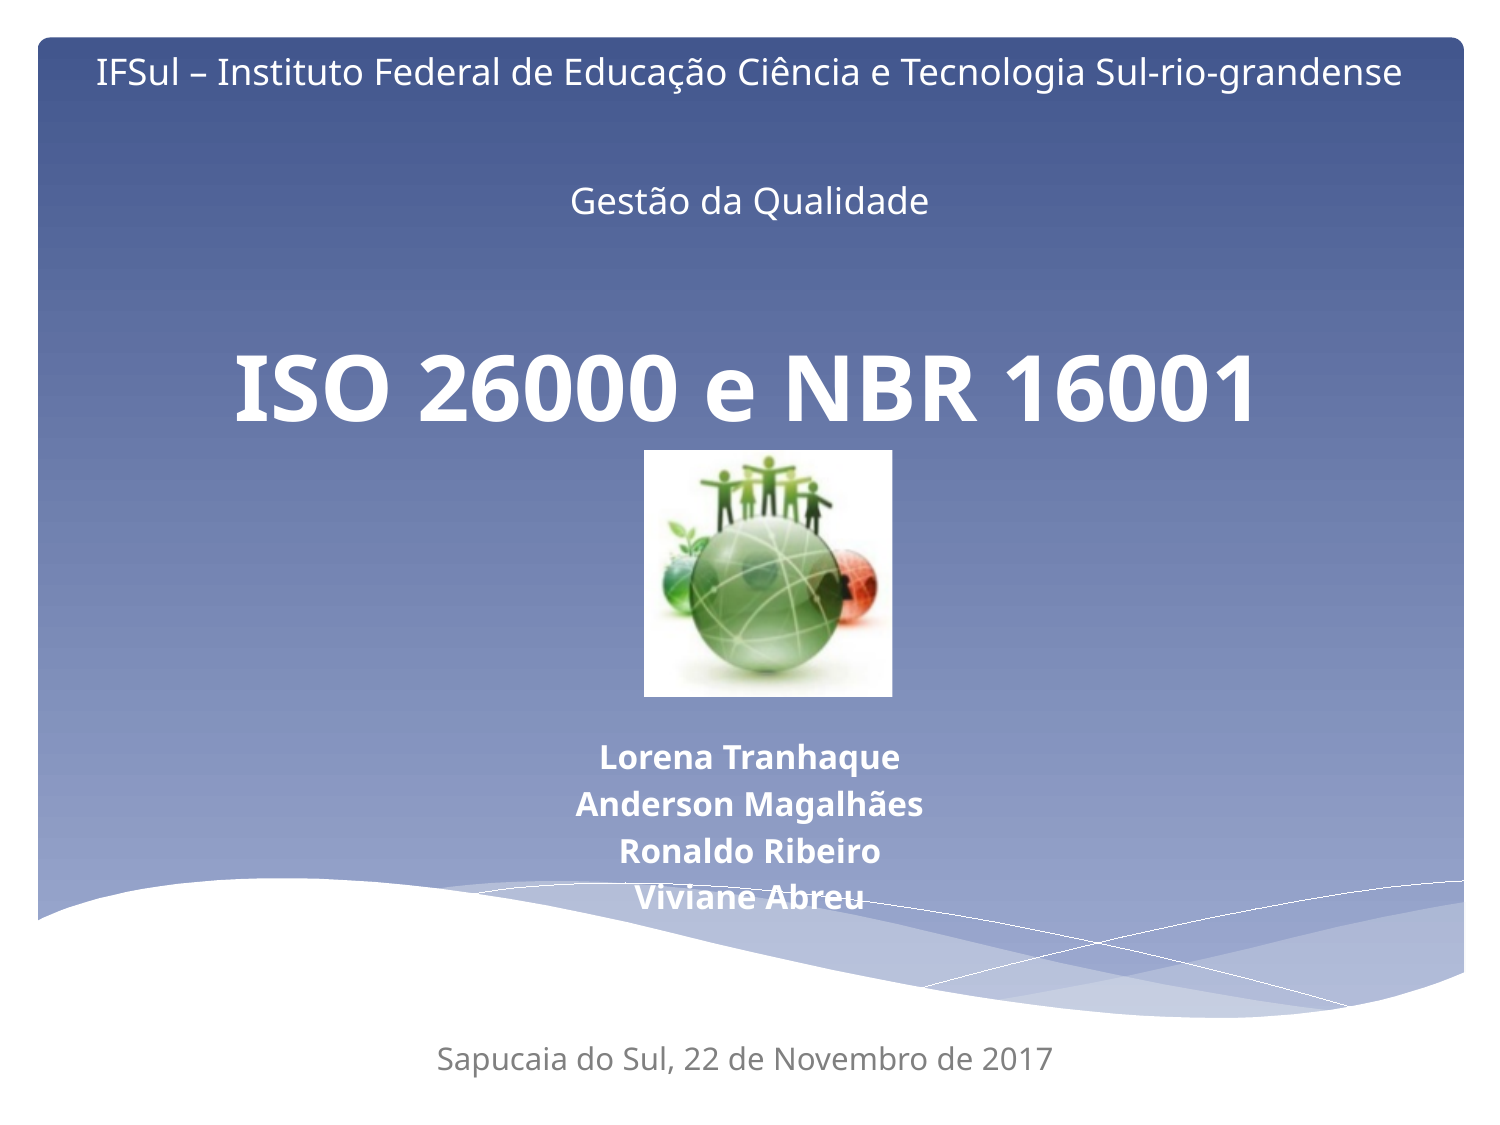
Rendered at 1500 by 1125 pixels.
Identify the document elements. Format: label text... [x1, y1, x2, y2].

text_box Sapucaia do Sul, 22 de Novembro de 2017 [130, 1031, 1370, 1082]
title ISO 26000 e NBR 16001 [158, 303, 1342, 448]
picture [643, 449, 893, 697]
subtitle Lorena Tranhaque Anderson Magalhães Ronaldo Ribeiro Viviane Abreu [130, 728, 1370, 925]
text_box IFSul – Instituto Federal de Educação Ciência e Tecnologia Sul-rio-grandense Gestão da Qualidade [80, 41, 1419, 238]
